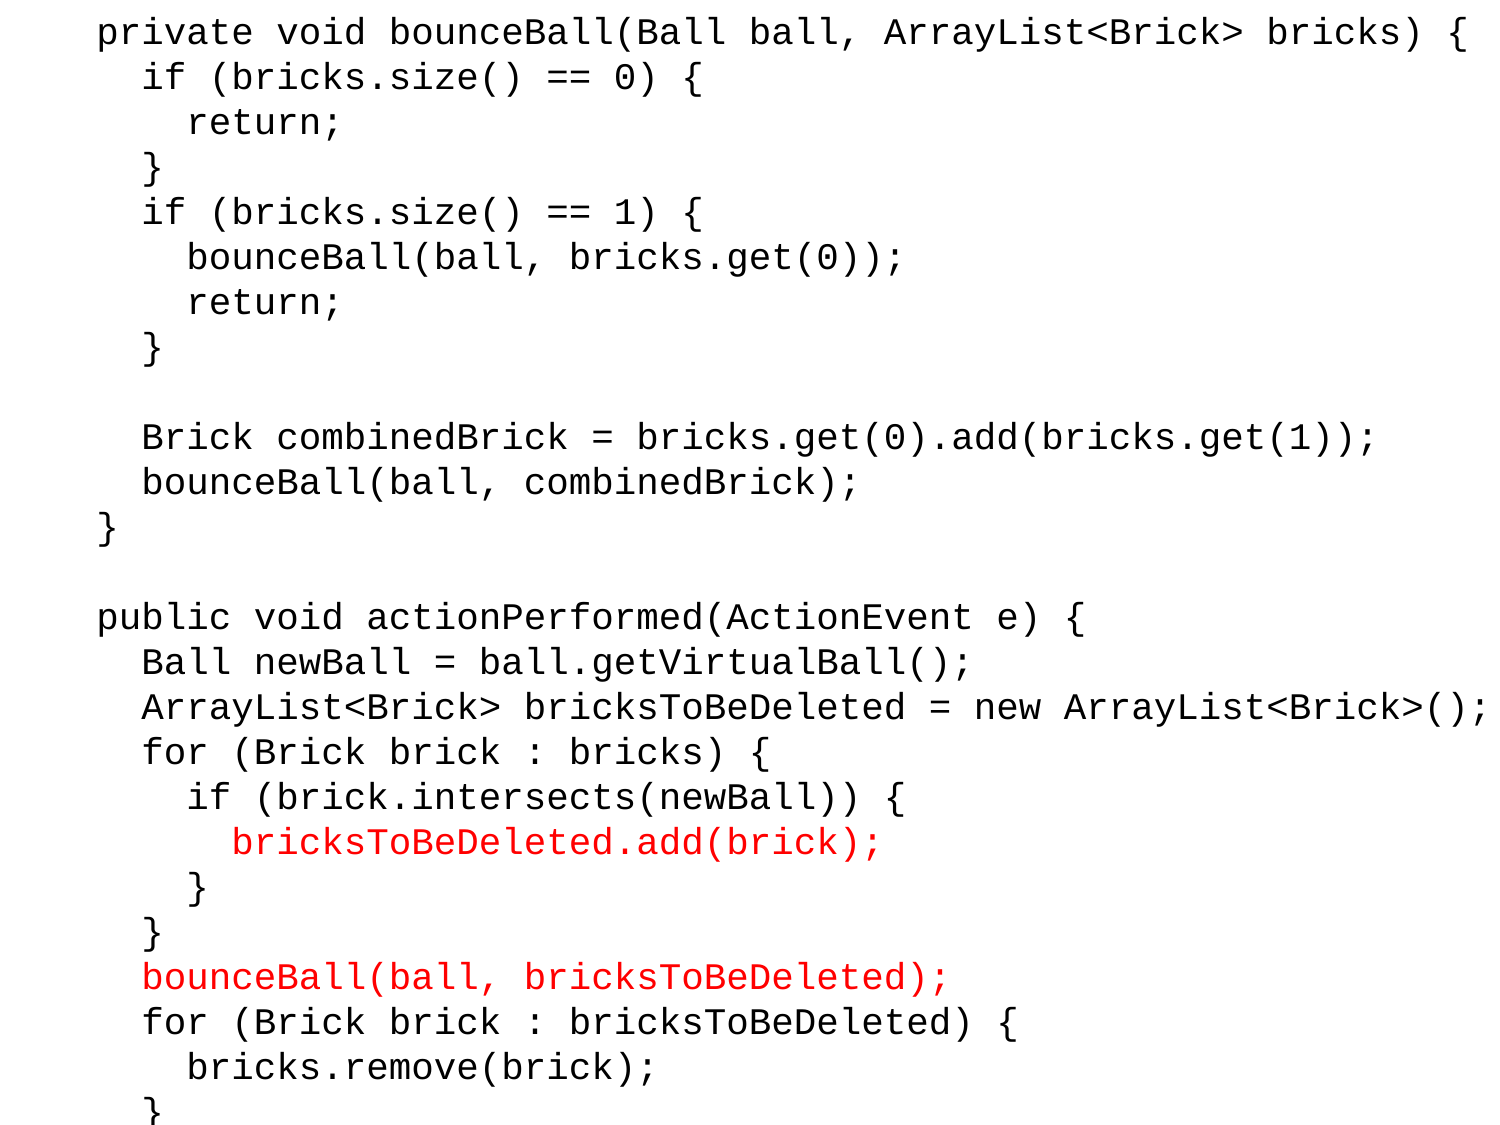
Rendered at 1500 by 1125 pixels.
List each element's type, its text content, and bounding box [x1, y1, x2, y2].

text_box private void bounceBall(Ball ball, ArrayList<Brick> bricks) { if (bricks.size() == 0) { return; } if (bricks.size() == 1) { bounceBall(ball, bricks.get(0)); return; } Brick combinedBrick = bricks.get(0).add(bricks.get(1)); bounceBall(ball, combinedBrick); } public void actionPerformed(ActionEvent e) { Ball newBall = ball.getVirtualBall(); ArrayList<Brick> bricksToBeDeleted = new ArrayList<Brick>(); for (Brick brick : bricks) { if (brick.intersects(newBall)) { bricksToBeDeleted.add(brick); } } bounceBall(ball, bricksToBeDeleted); for (Brick brick : bricksToBeDeleted) { bricks.remove(brick); } [0, 0, 1500, 1125]
